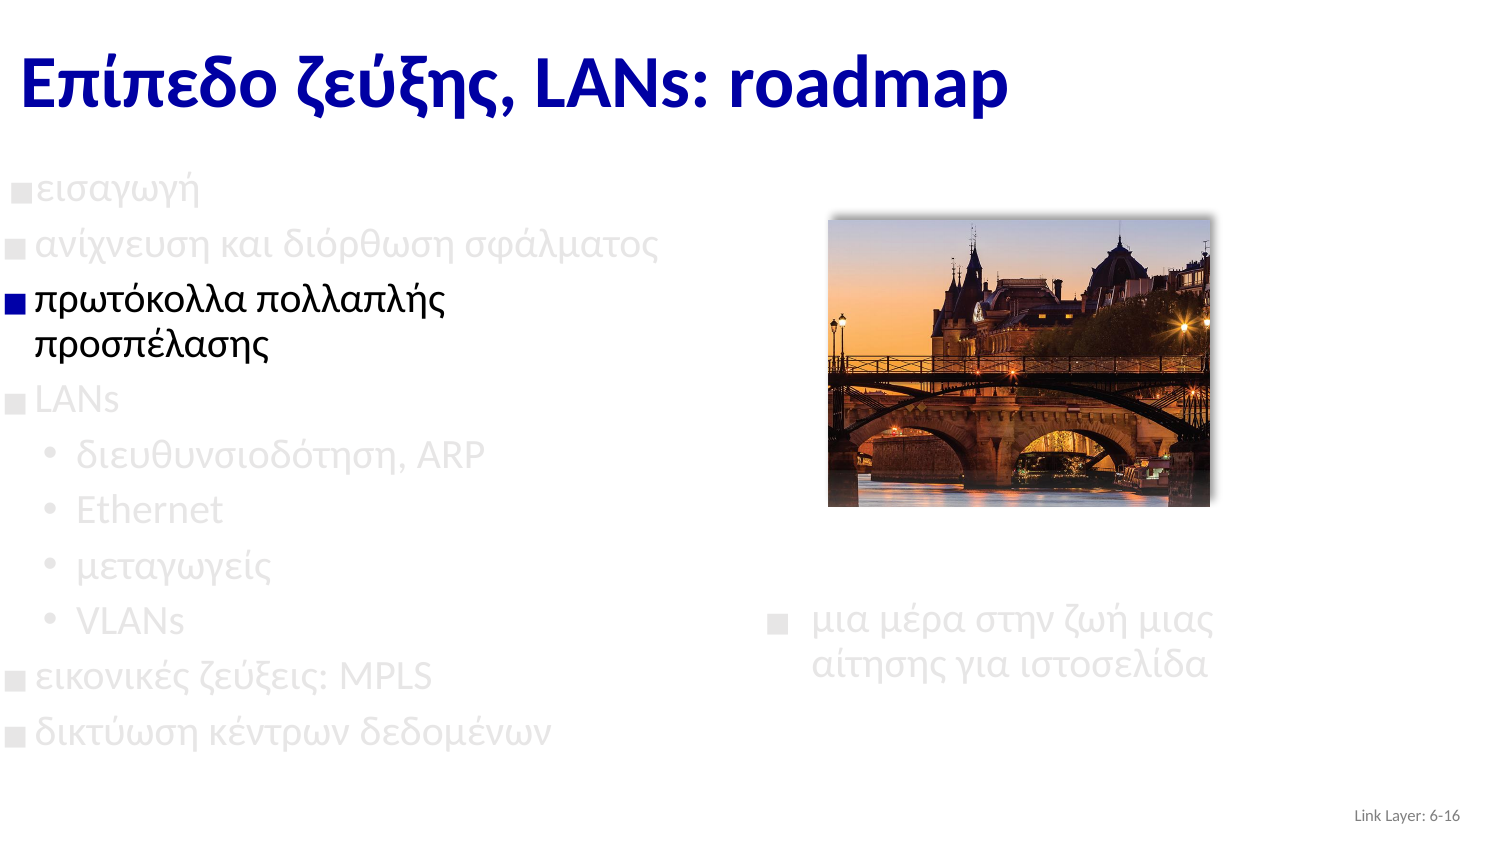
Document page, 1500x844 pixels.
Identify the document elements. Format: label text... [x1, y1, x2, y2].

text_box μια μέρα στην ζωή μιας αίτησης για ιστοσελίδα [743, 591, 1368, 712]
text_box εισαγωγή ανίχνευση και διόρθωση σφάλματος πρωτόκολλα πολλαπλής προσπέλασης LANs διευθυνσιοδότηση, ARP Ethernet μεταγωγείς VLANs εικονικές ζεύξεις: MPLS δικτύωση κέντρων δεδομένων [0, 160, 674, 781]
picture [827, 220, 1211, 507]
slide_number Link Layer: 6-‹#› [1134, 792, 1472, 838]
title Επίπεδο ζεύξης, LANs: roadmap [9, 28, 1304, 139]
